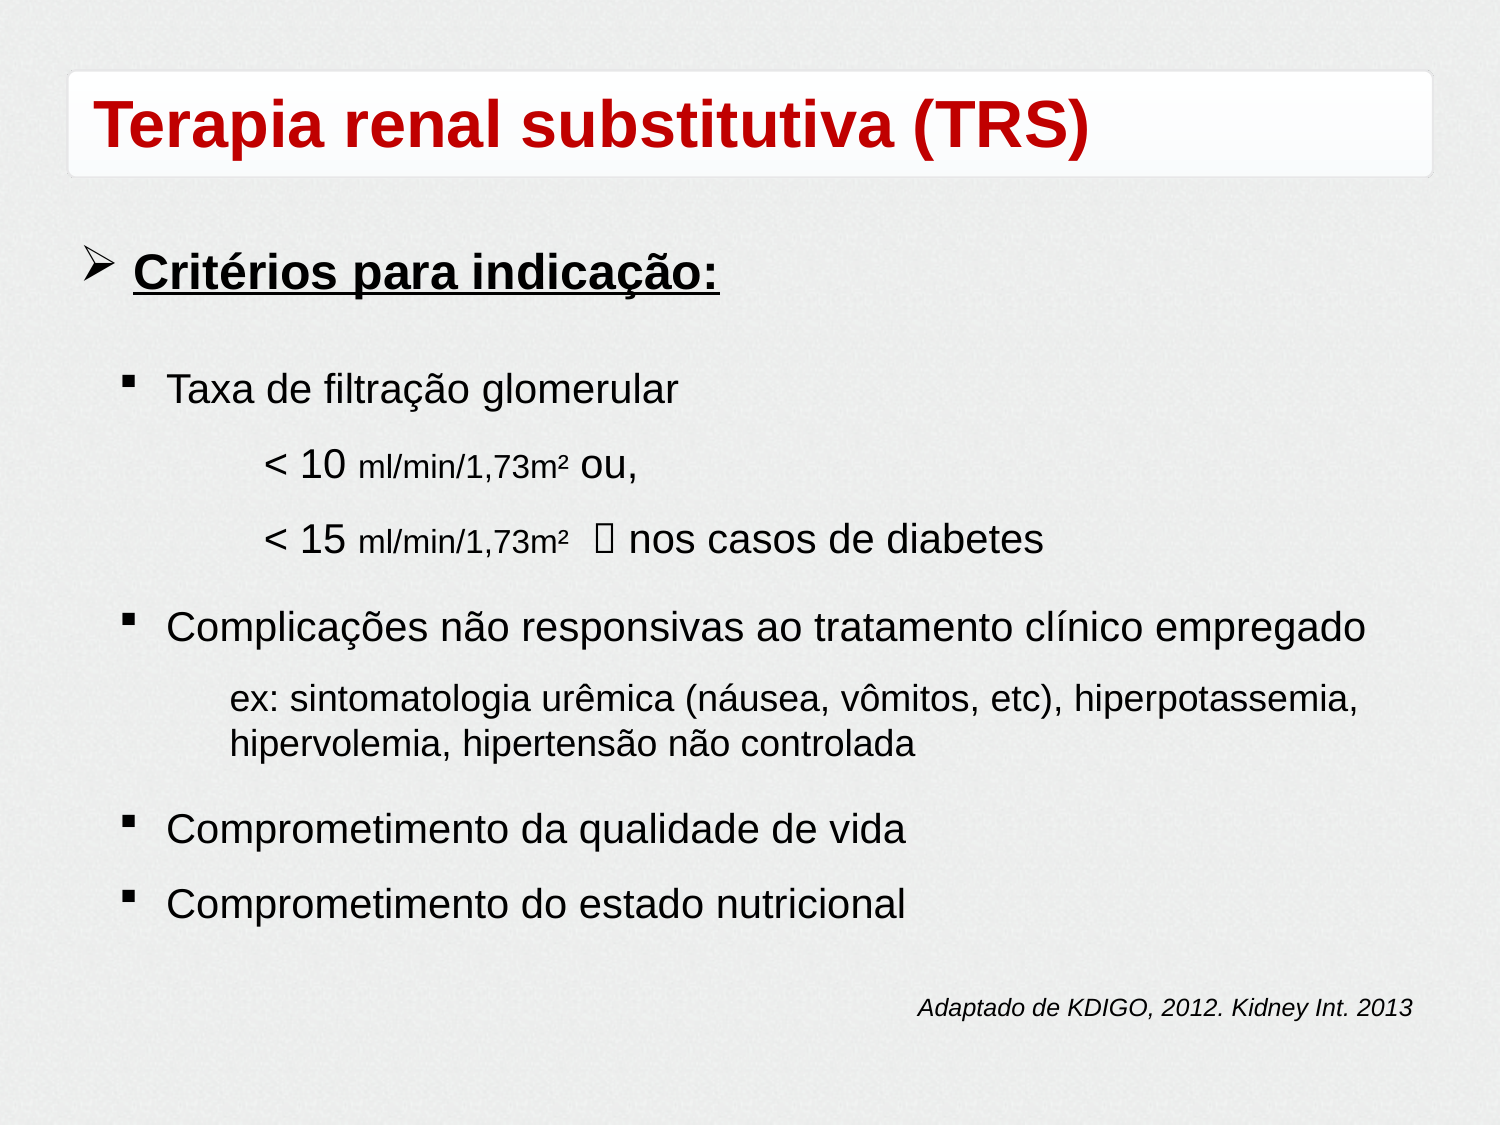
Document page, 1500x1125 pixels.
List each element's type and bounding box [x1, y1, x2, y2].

picture [66, 69, 1434, 179]
text_box [0, 0, 1500, 1125]
